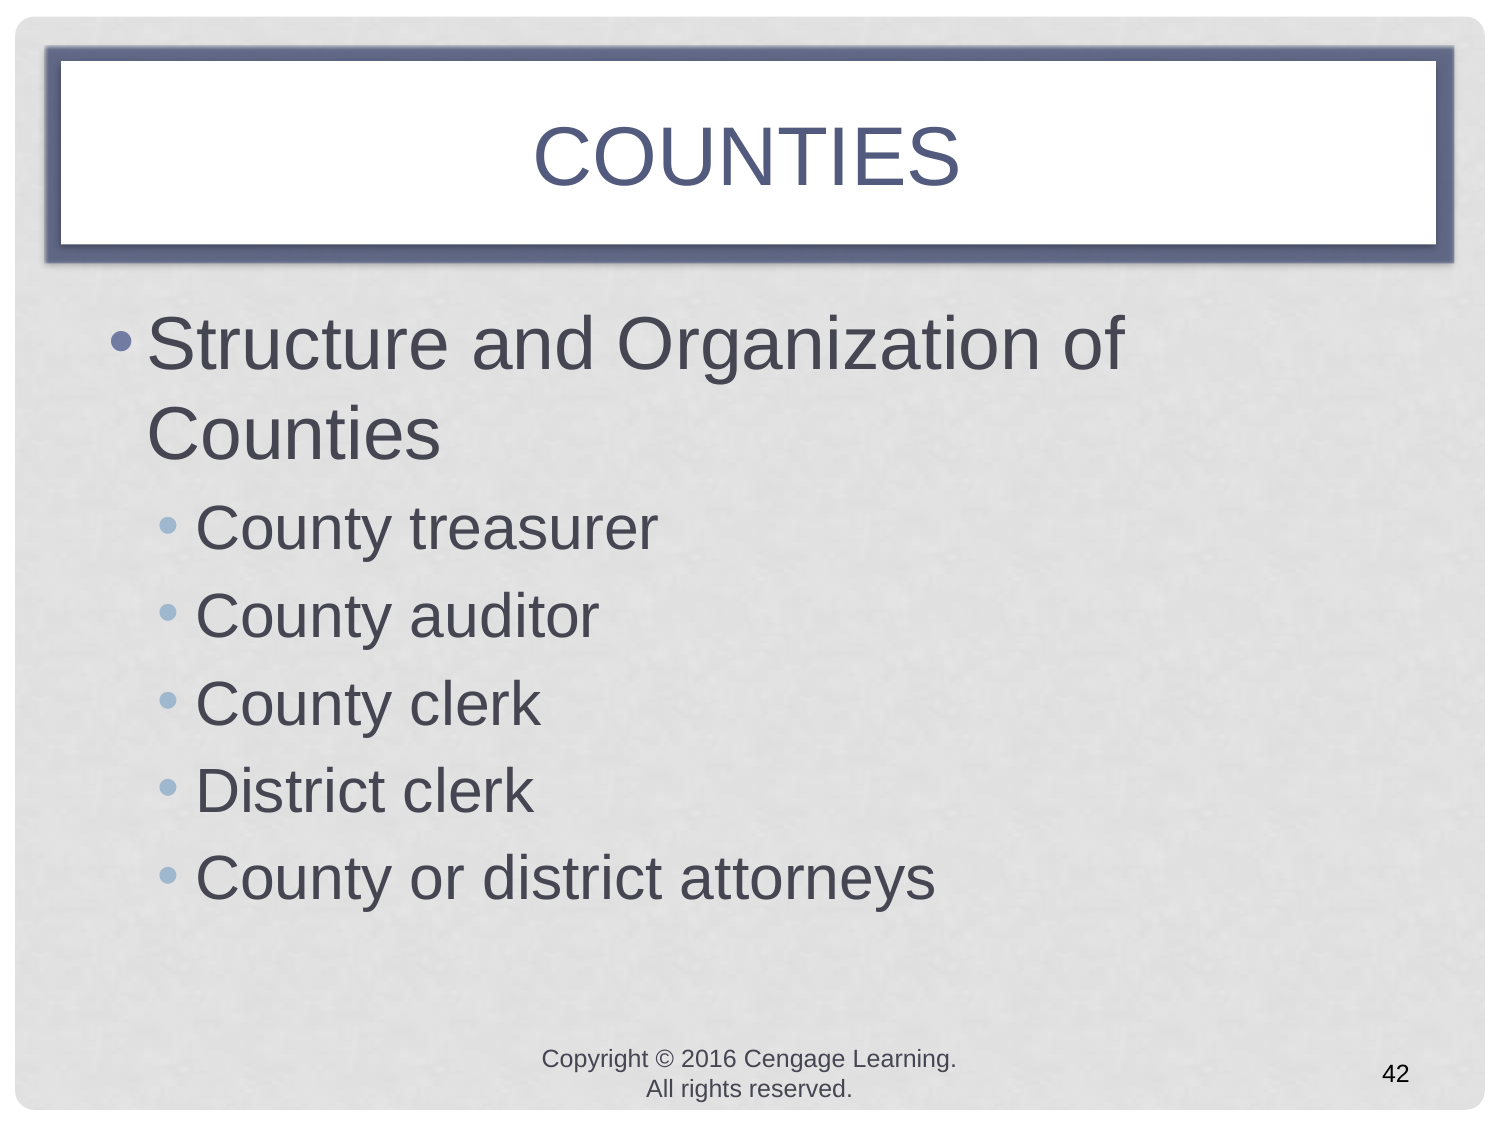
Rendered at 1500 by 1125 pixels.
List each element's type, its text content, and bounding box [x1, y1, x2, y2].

slide_number 42 [1074, 1042, 1425, 1103]
title counties [69, 66, 1425, 238]
picture [15, 16, 1485, 1110]
list Structure and Organization of Counties County treasurer County auditor County clerk District clerk County or district attorneys [75, 287, 1425, 1005]
footer Copyright © 2016 Cengage Learning. All rights reserved. [512, 1042, 988, 1103]
